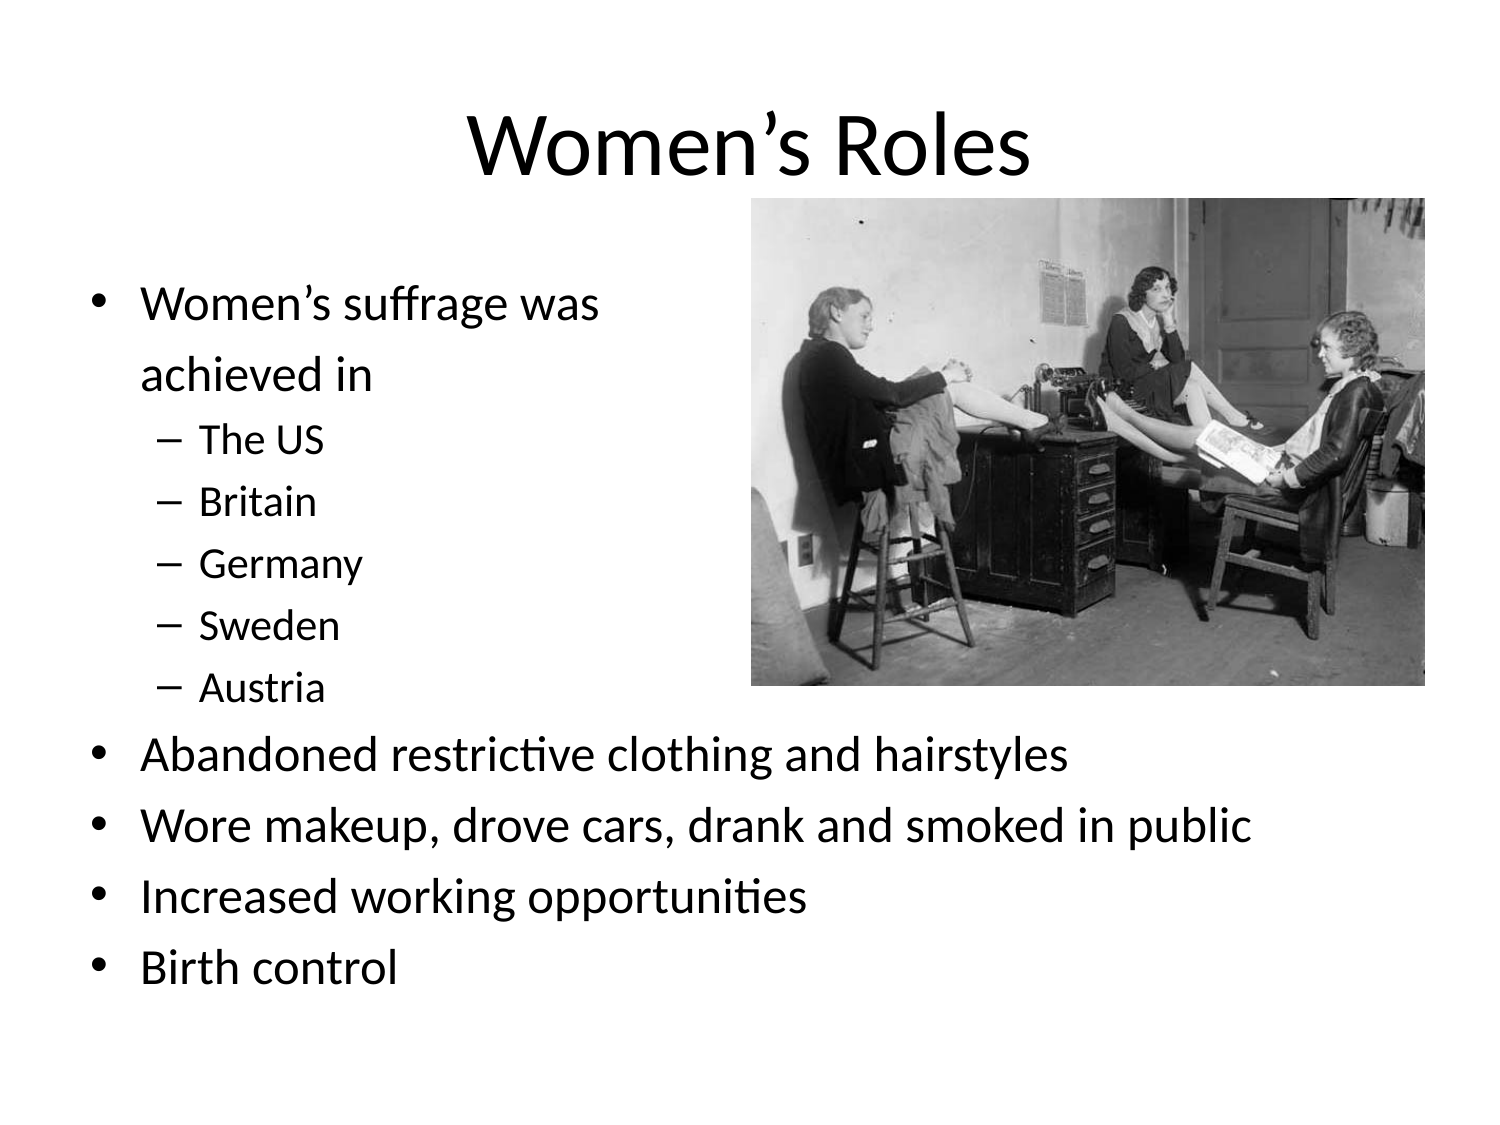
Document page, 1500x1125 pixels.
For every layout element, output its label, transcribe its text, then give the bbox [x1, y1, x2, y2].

list Women’s suffrage was achieved in The US Britain Germany Sweden Austria Abandoned restrictive clothing and hairstyles Wore makeup, drove cars, drank and smoked in public Increased working opportunities Birth control [75, 262, 1425, 1005]
picture [750, 198, 1426, 687]
title Women’s Roles [75, 45, 1425, 233]
